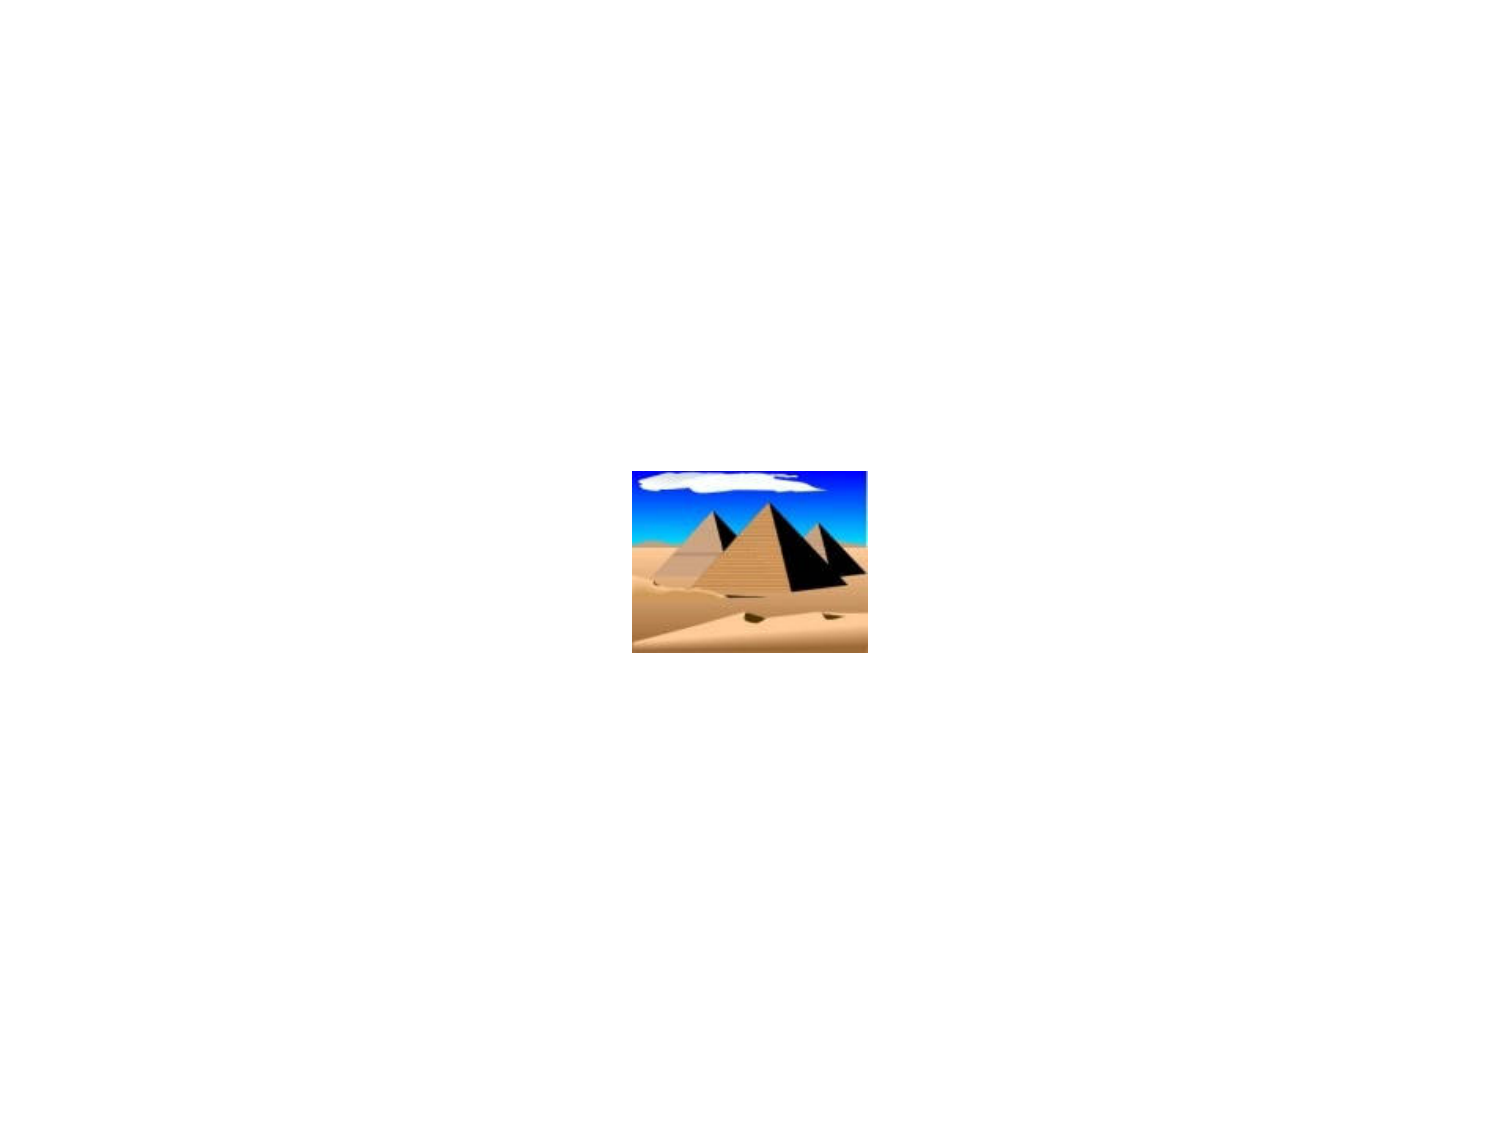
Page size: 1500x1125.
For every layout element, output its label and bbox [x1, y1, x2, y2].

picture [632, 471, 868, 654]
